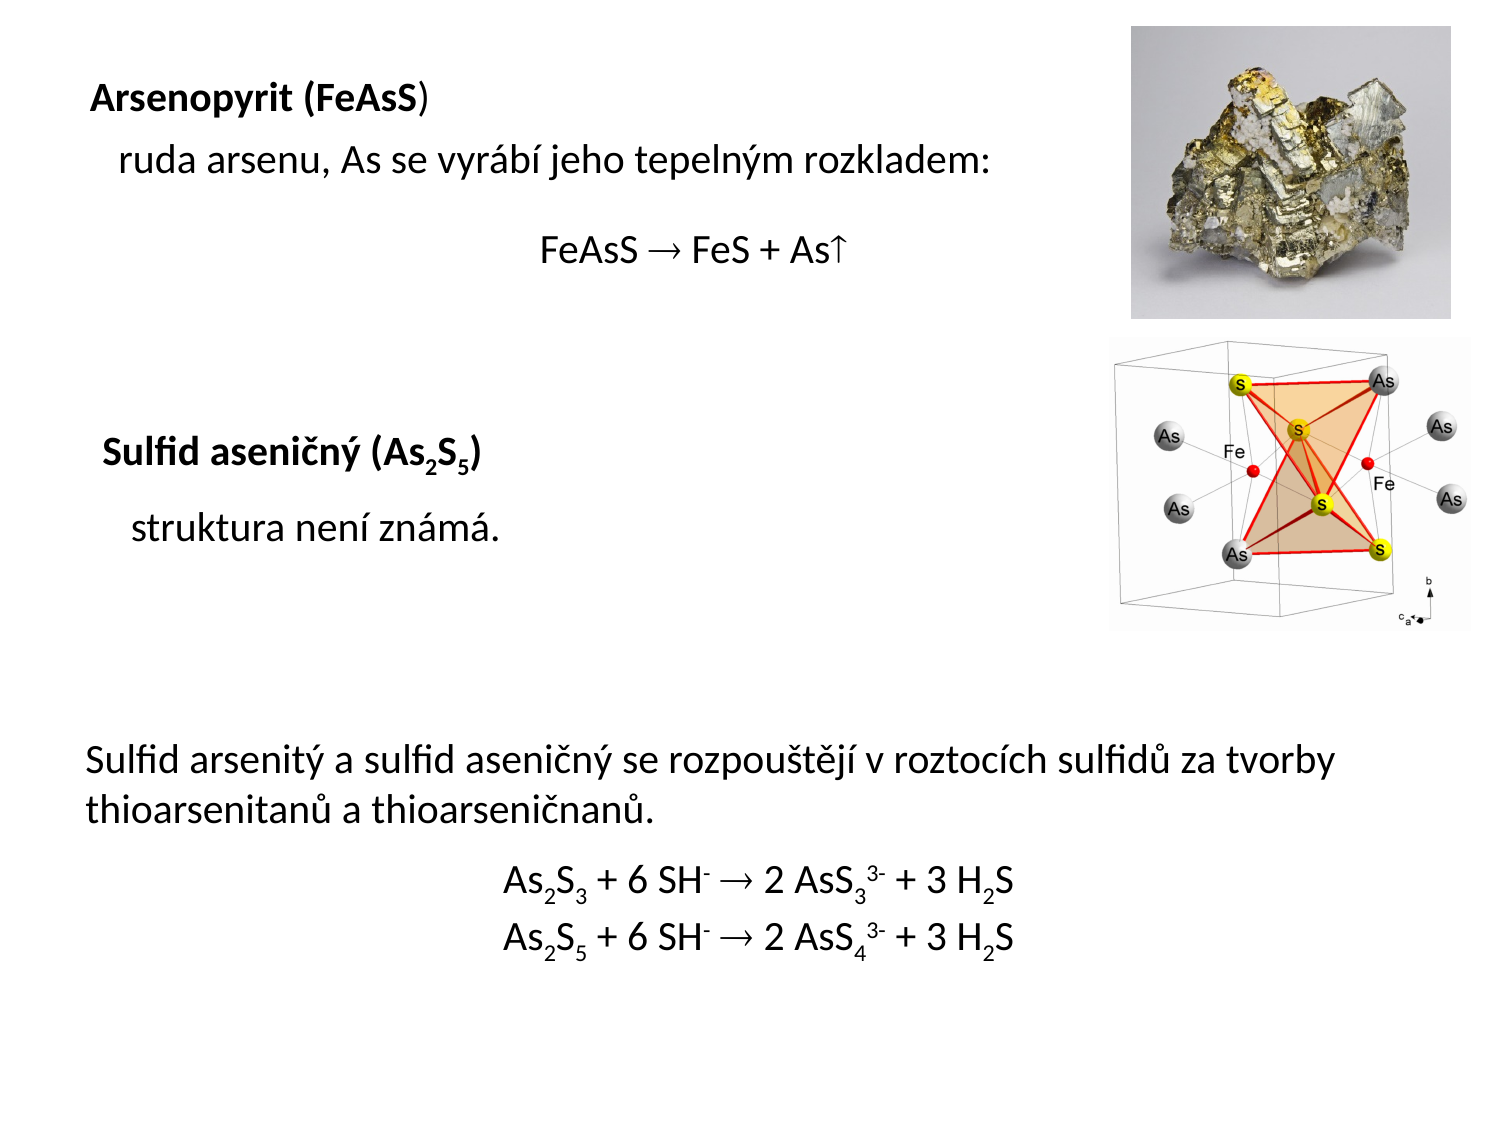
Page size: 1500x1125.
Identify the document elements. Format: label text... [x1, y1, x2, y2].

text_box Sulfid arsenitý a sulfid aseničný se rozpouštějí v roztocích sulfidů za tvorby thioarsenitanů a thioarseničnanů. As2S3 + 6 SH-  2 AsS33- + 3 H2S As2S5 + 6 SH-  2 AsS43- + 3 H2S [70, 724, 1447, 974]
text_box Sulfid aseničný (As2S5) struktura není známá. [87, 416, 867, 558]
picture [1109, 337, 1471, 632]
picture [1131, 25, 1452, 320]
text_box Arsenopyrit (FeAsS) ruda arsenu, As se vyrábí jeho tepelným rozkladem: FeAsS  FeS + As [75, 62, 1025, 281]
